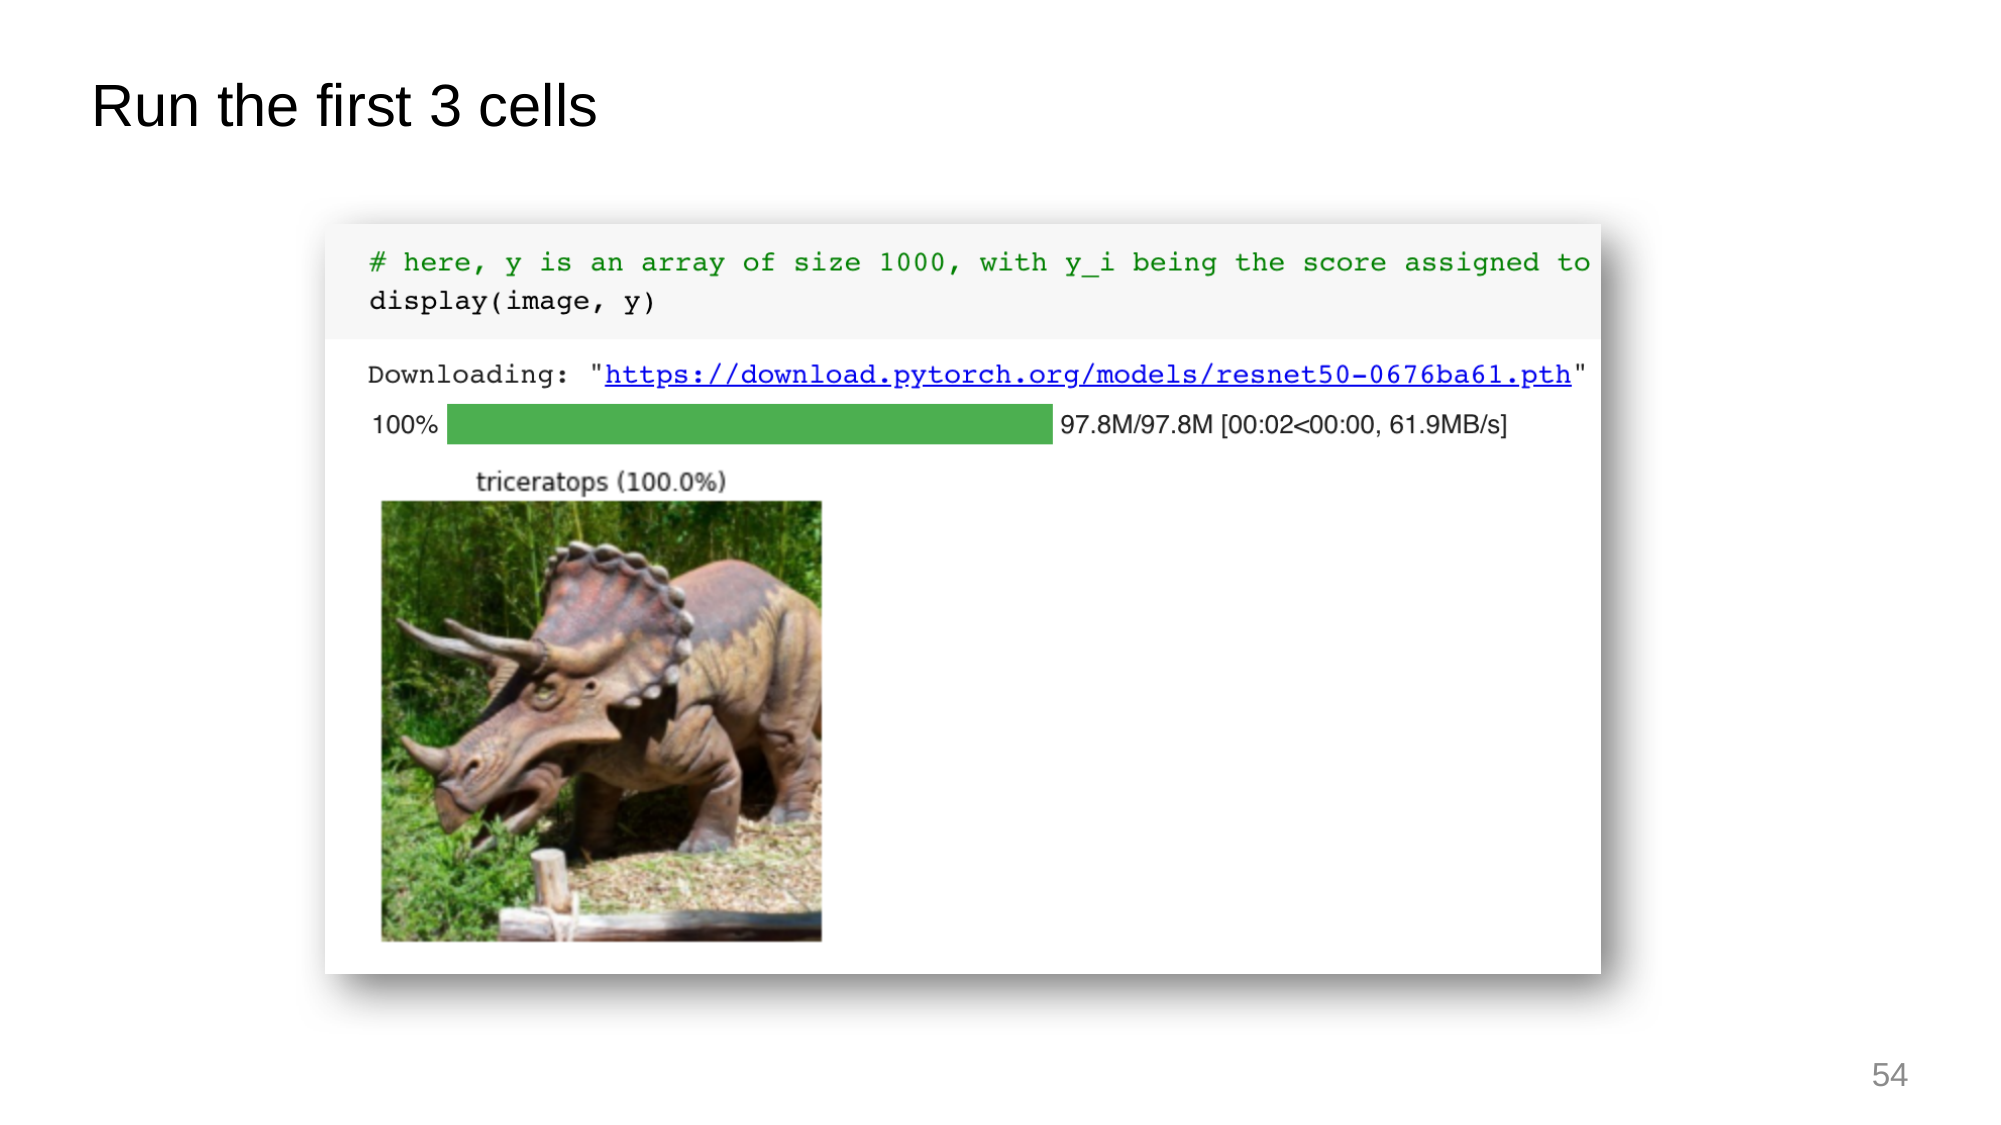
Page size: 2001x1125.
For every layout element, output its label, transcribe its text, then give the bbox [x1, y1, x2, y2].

picture [325, 224, 1601, 974]
title Run the first 3 cells [76, 67, 1924, 285]
slide_number 54 [1473, 1042, 1924, 1103]
